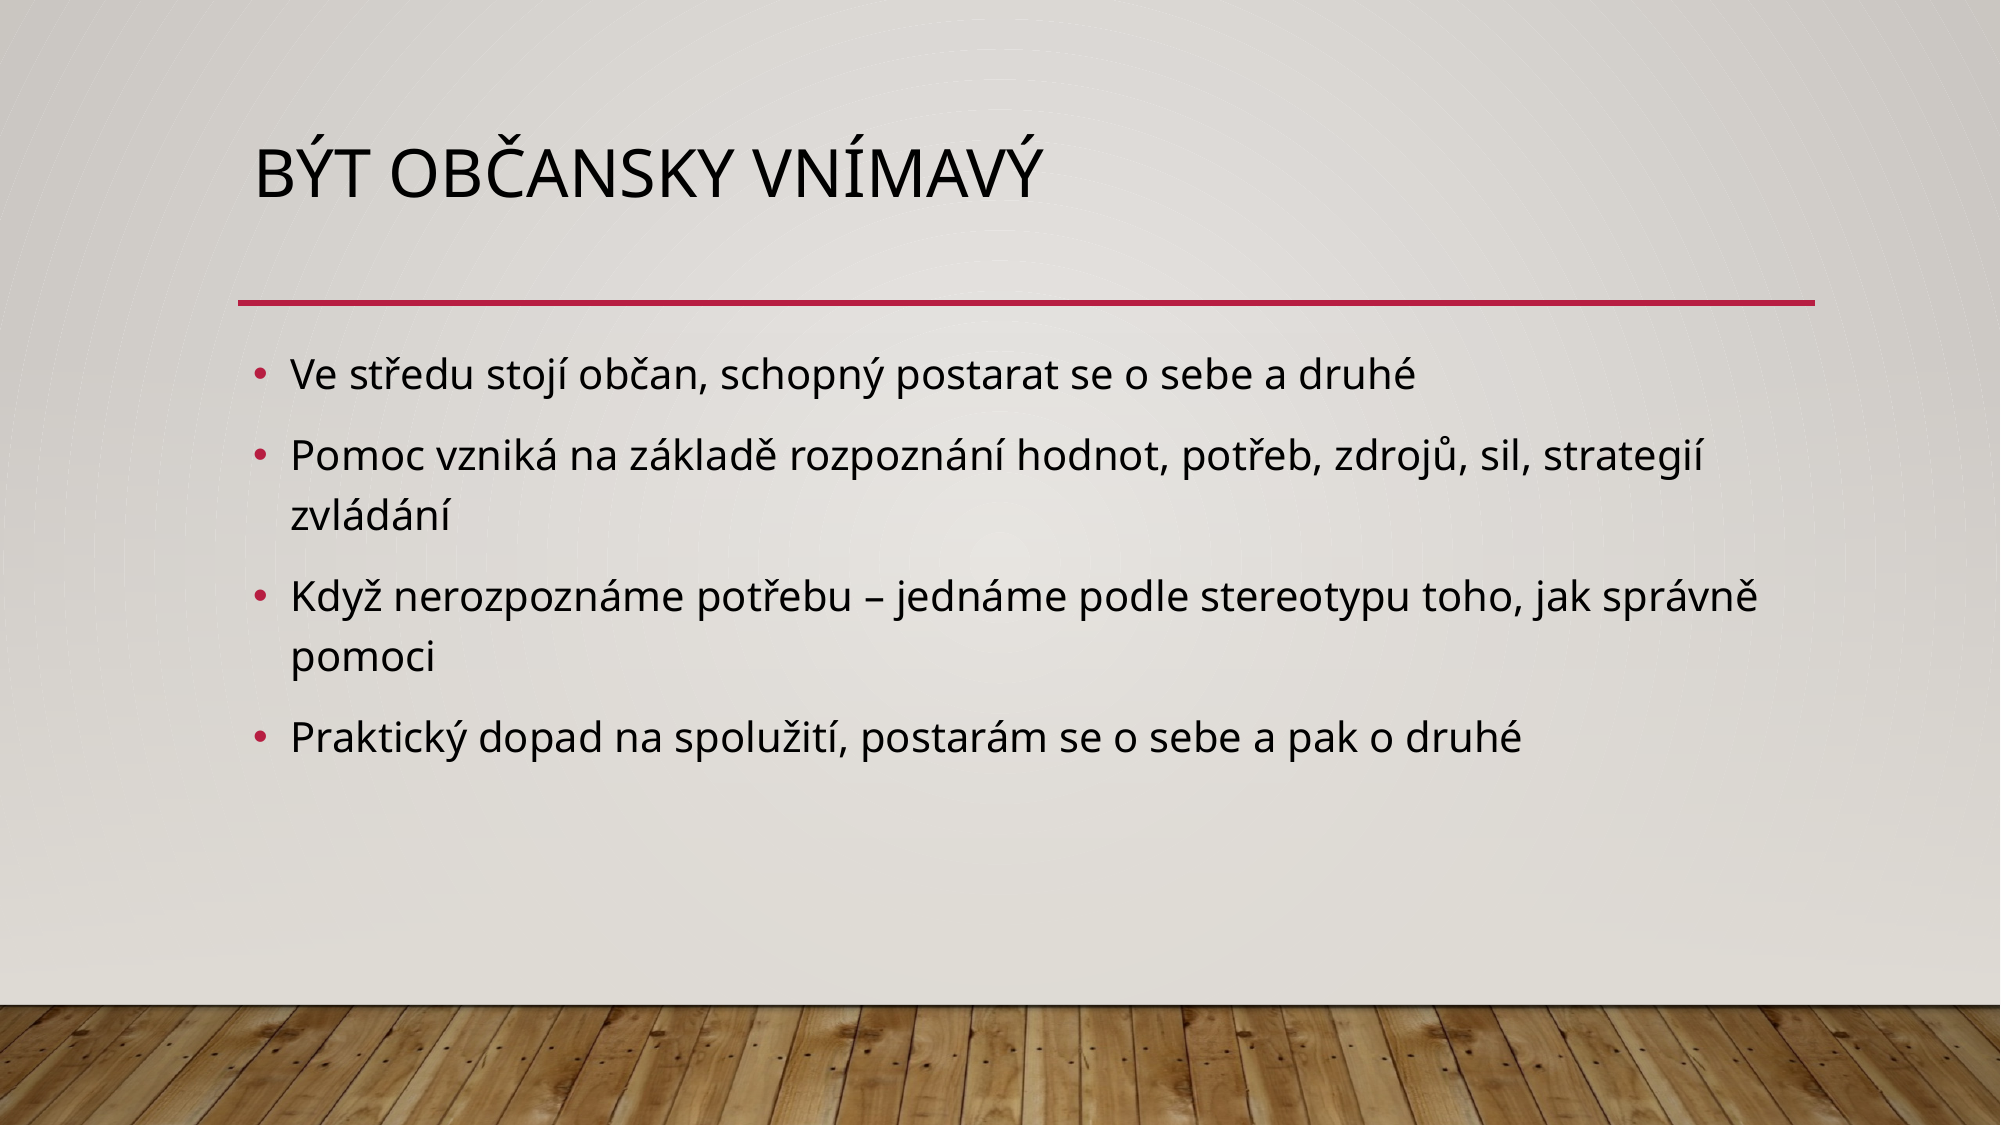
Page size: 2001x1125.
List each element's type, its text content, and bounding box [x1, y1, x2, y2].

title Být občansky vnímavý [238, 131, 1814, 305]
list Ve středu stojí občan, schopný postarat se o sebe a druhé Pomoc vzniká na základě rozpoznání hodnot, potřeb, zdrojů, sil, strategií zvládání Když nerozpoznáme potřebu – jednáme podle stereotypu toho, jak správně pomoci Praktický dopad na spolužití, postarám se o sebe a pak o druhé [238, 330, 1814, 897]
picture [0, 1005, 2000, 1125]
